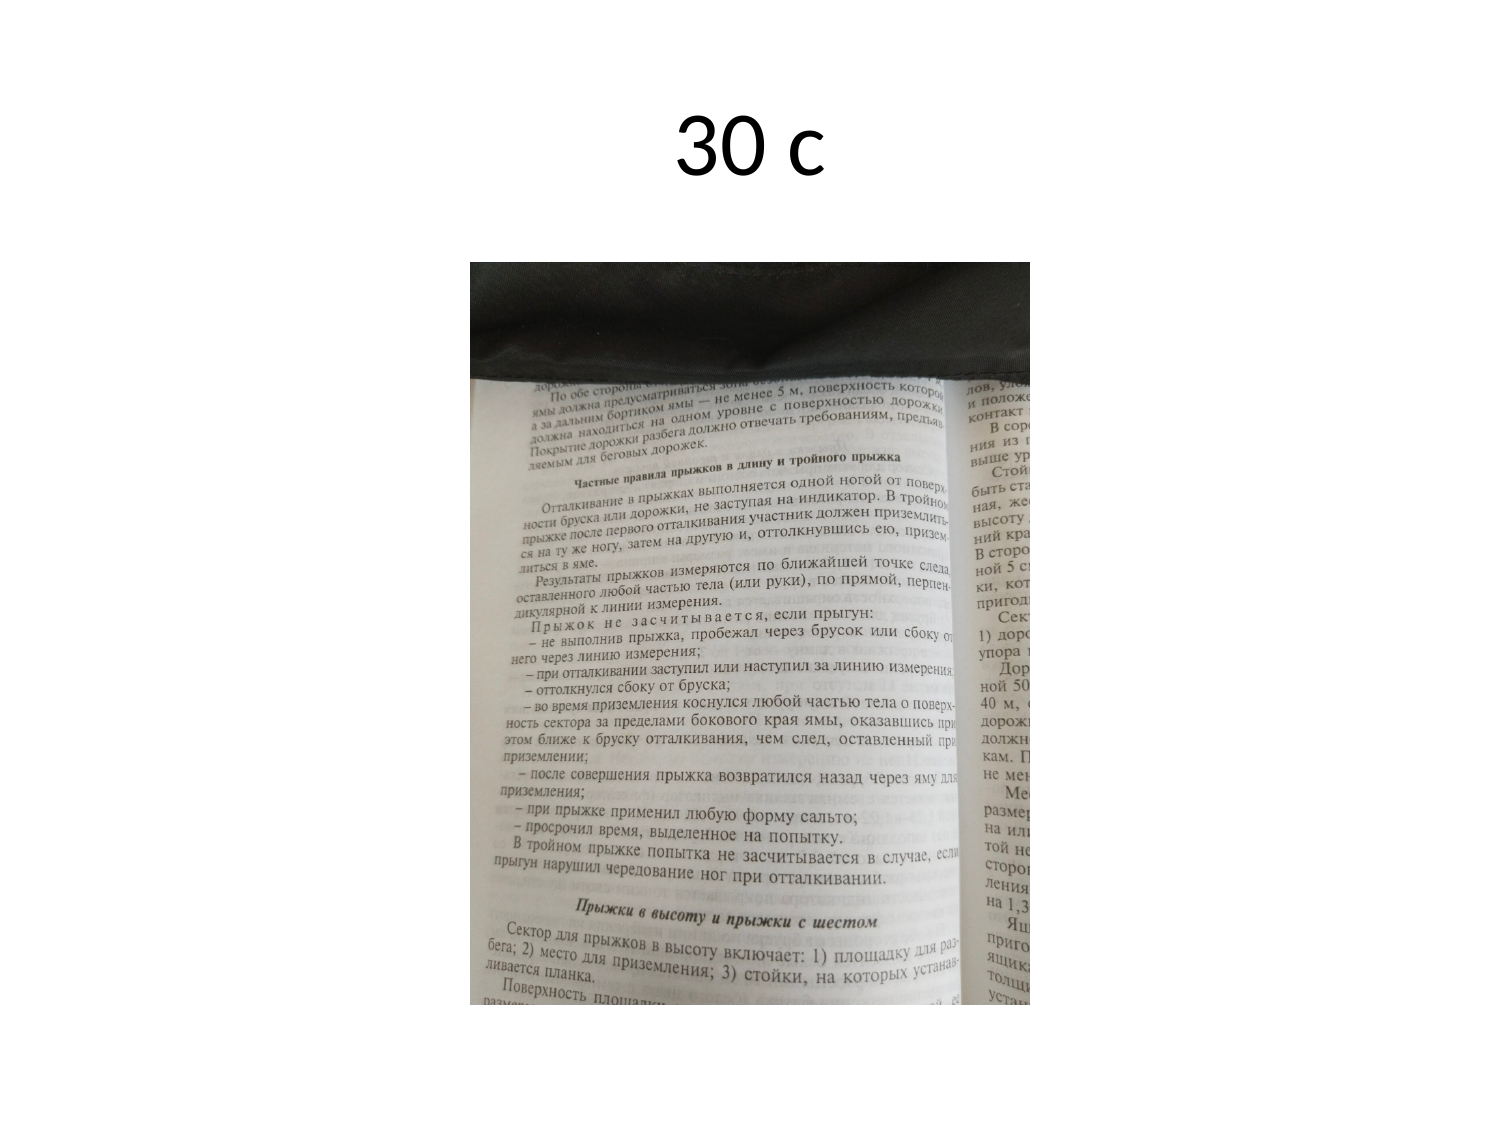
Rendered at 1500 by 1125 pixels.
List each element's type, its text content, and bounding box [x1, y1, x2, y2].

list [470, 262, 1030, 1006]
title 30 с [75, 45, 1425, 233]
